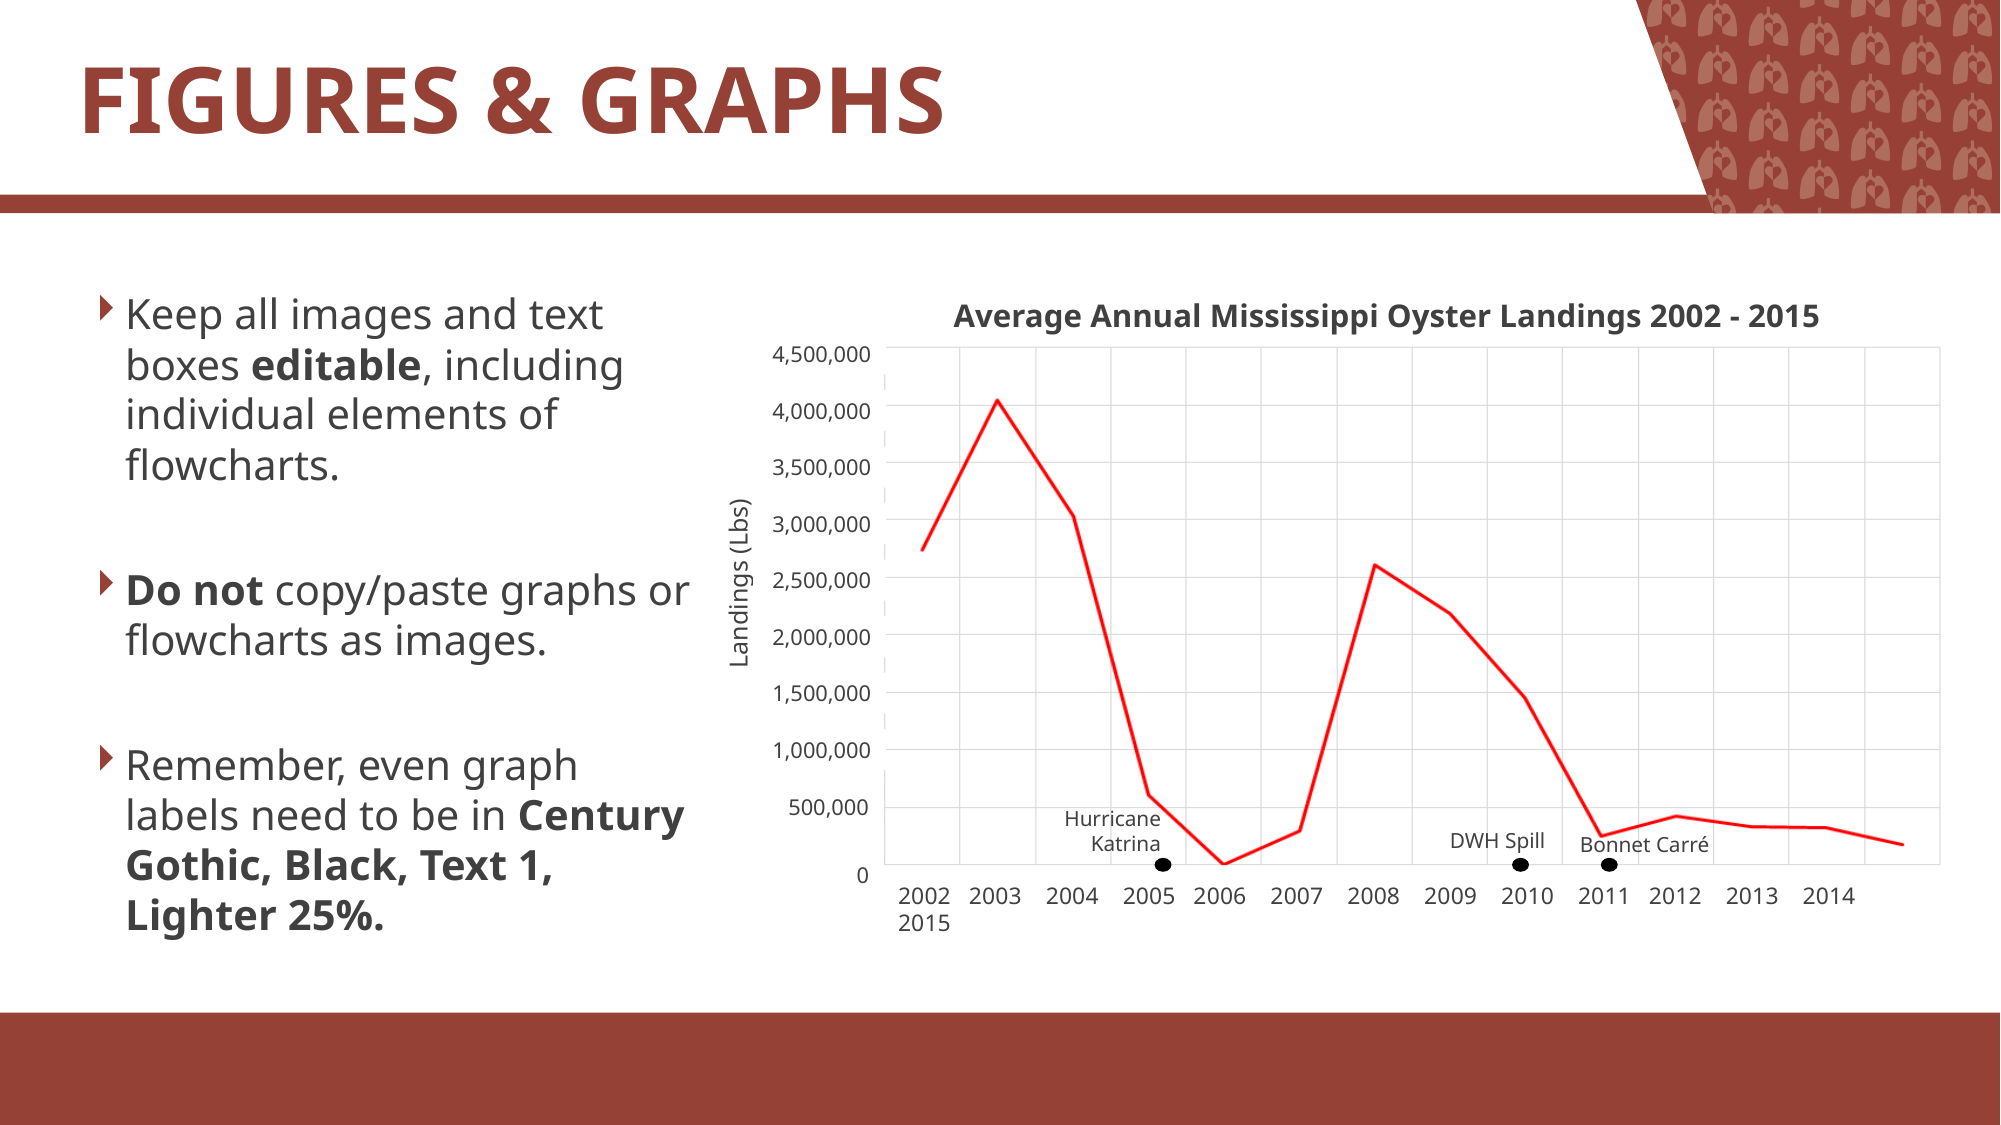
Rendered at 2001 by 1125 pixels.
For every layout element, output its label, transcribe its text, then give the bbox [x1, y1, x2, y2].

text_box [715, 281, 1948, 917]
text_box Keep all images and text boxes editable, including individual elements of flowcharts. Do not copy/paste graphs or flowcharts as images. Remember, even graph labels need to be in Century Gothic, Black, Text 1, Lighter 25%. [72, 280, 716, 947]
text_box FIGURES & GRAPHS [62, 51, 1830, 157]
picture [1635, 0, 2001, 214]
